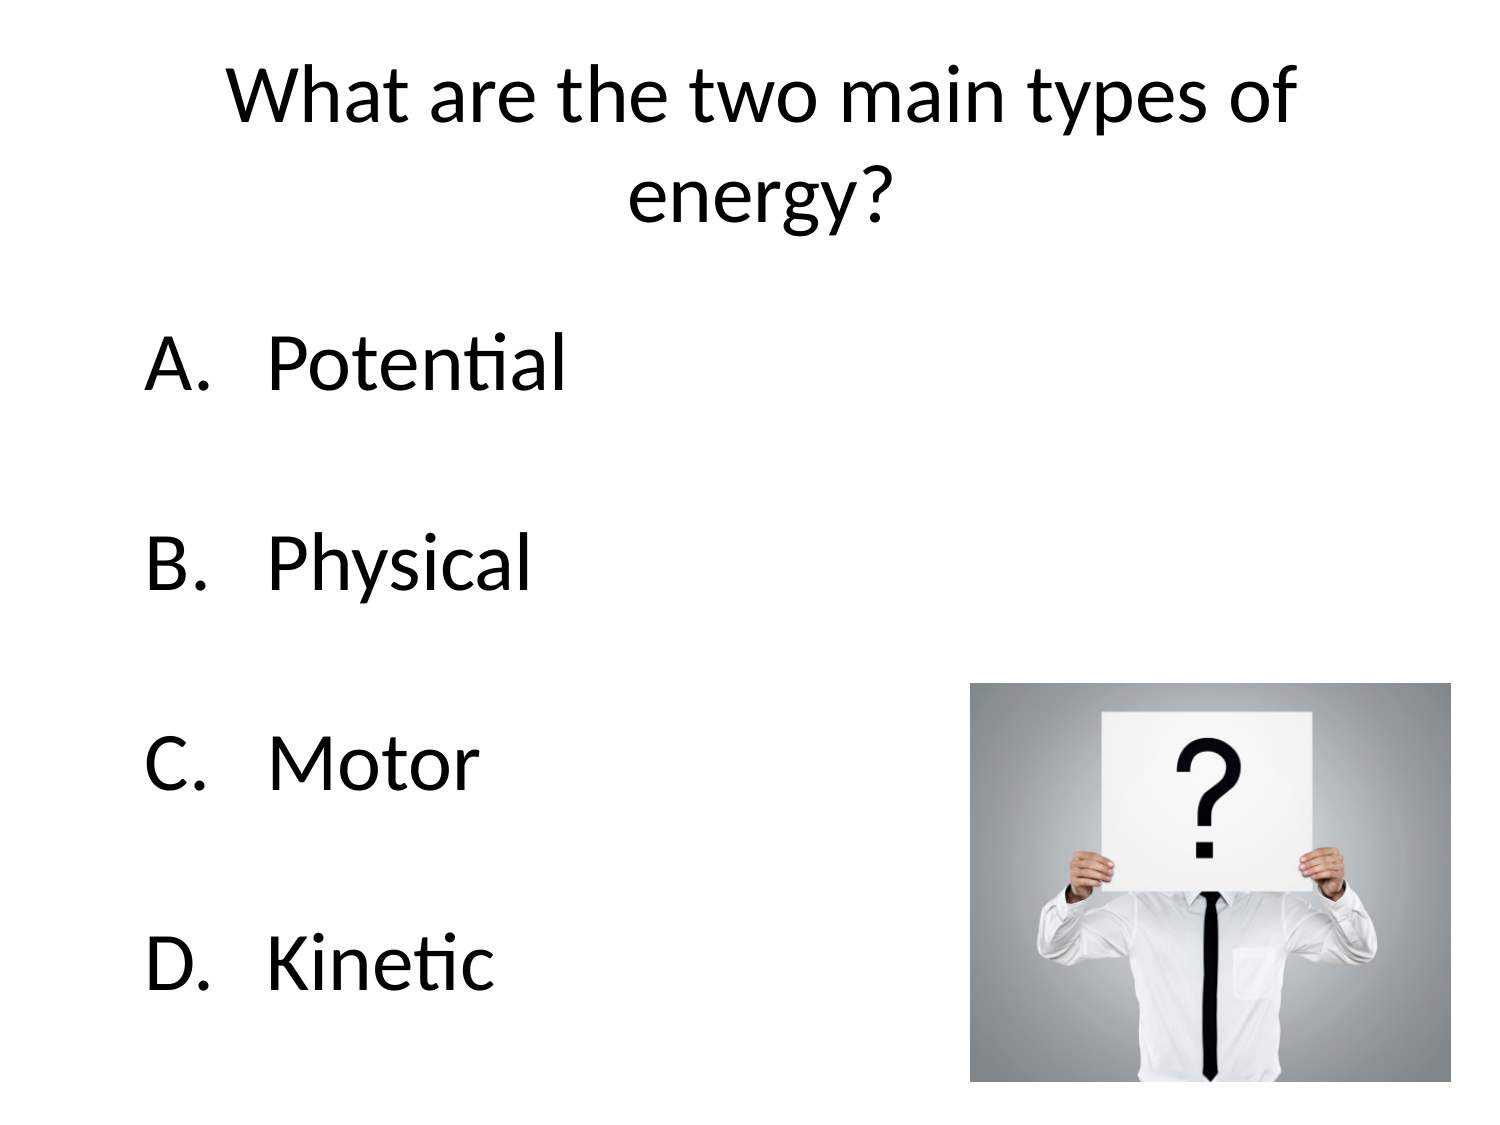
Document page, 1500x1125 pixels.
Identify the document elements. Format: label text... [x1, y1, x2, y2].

text_box What are the two main types of energy? [130, 31, 1395, 247]
picture [970, 683, 1451, 1082]
text_box Potential Physical Motor Kinetic [130, 299, 849, 1015]
